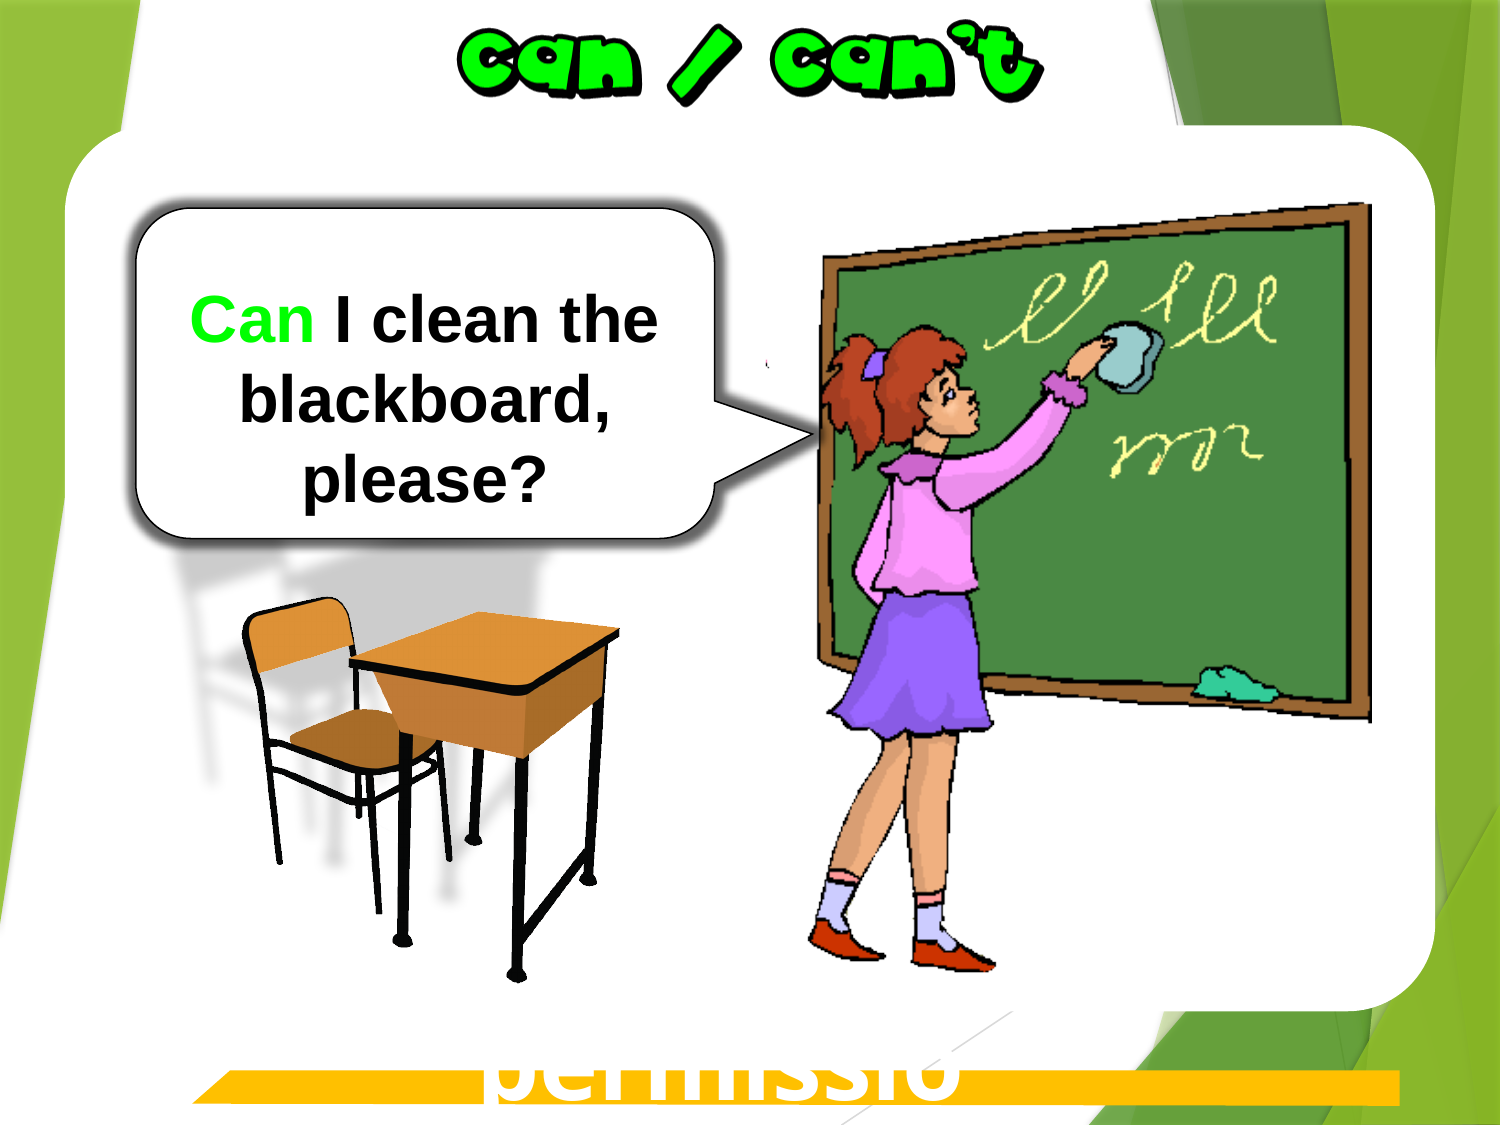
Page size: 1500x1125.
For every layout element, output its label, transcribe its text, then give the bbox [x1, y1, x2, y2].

picture [412, 0, 1088, 126]
text_box [987, 1068, 1402, 1108]
picture [755, 183, 1373, 995]
text_box [190, 1068, 454, 1106]
text_box [63, 123, 1437, 1013]
text_box Can I clean the blackboard, please? [135, 208, 750, 539]
picture [219, 584, 631, 999]
text_box permission [454, 993, 987, 1125]
